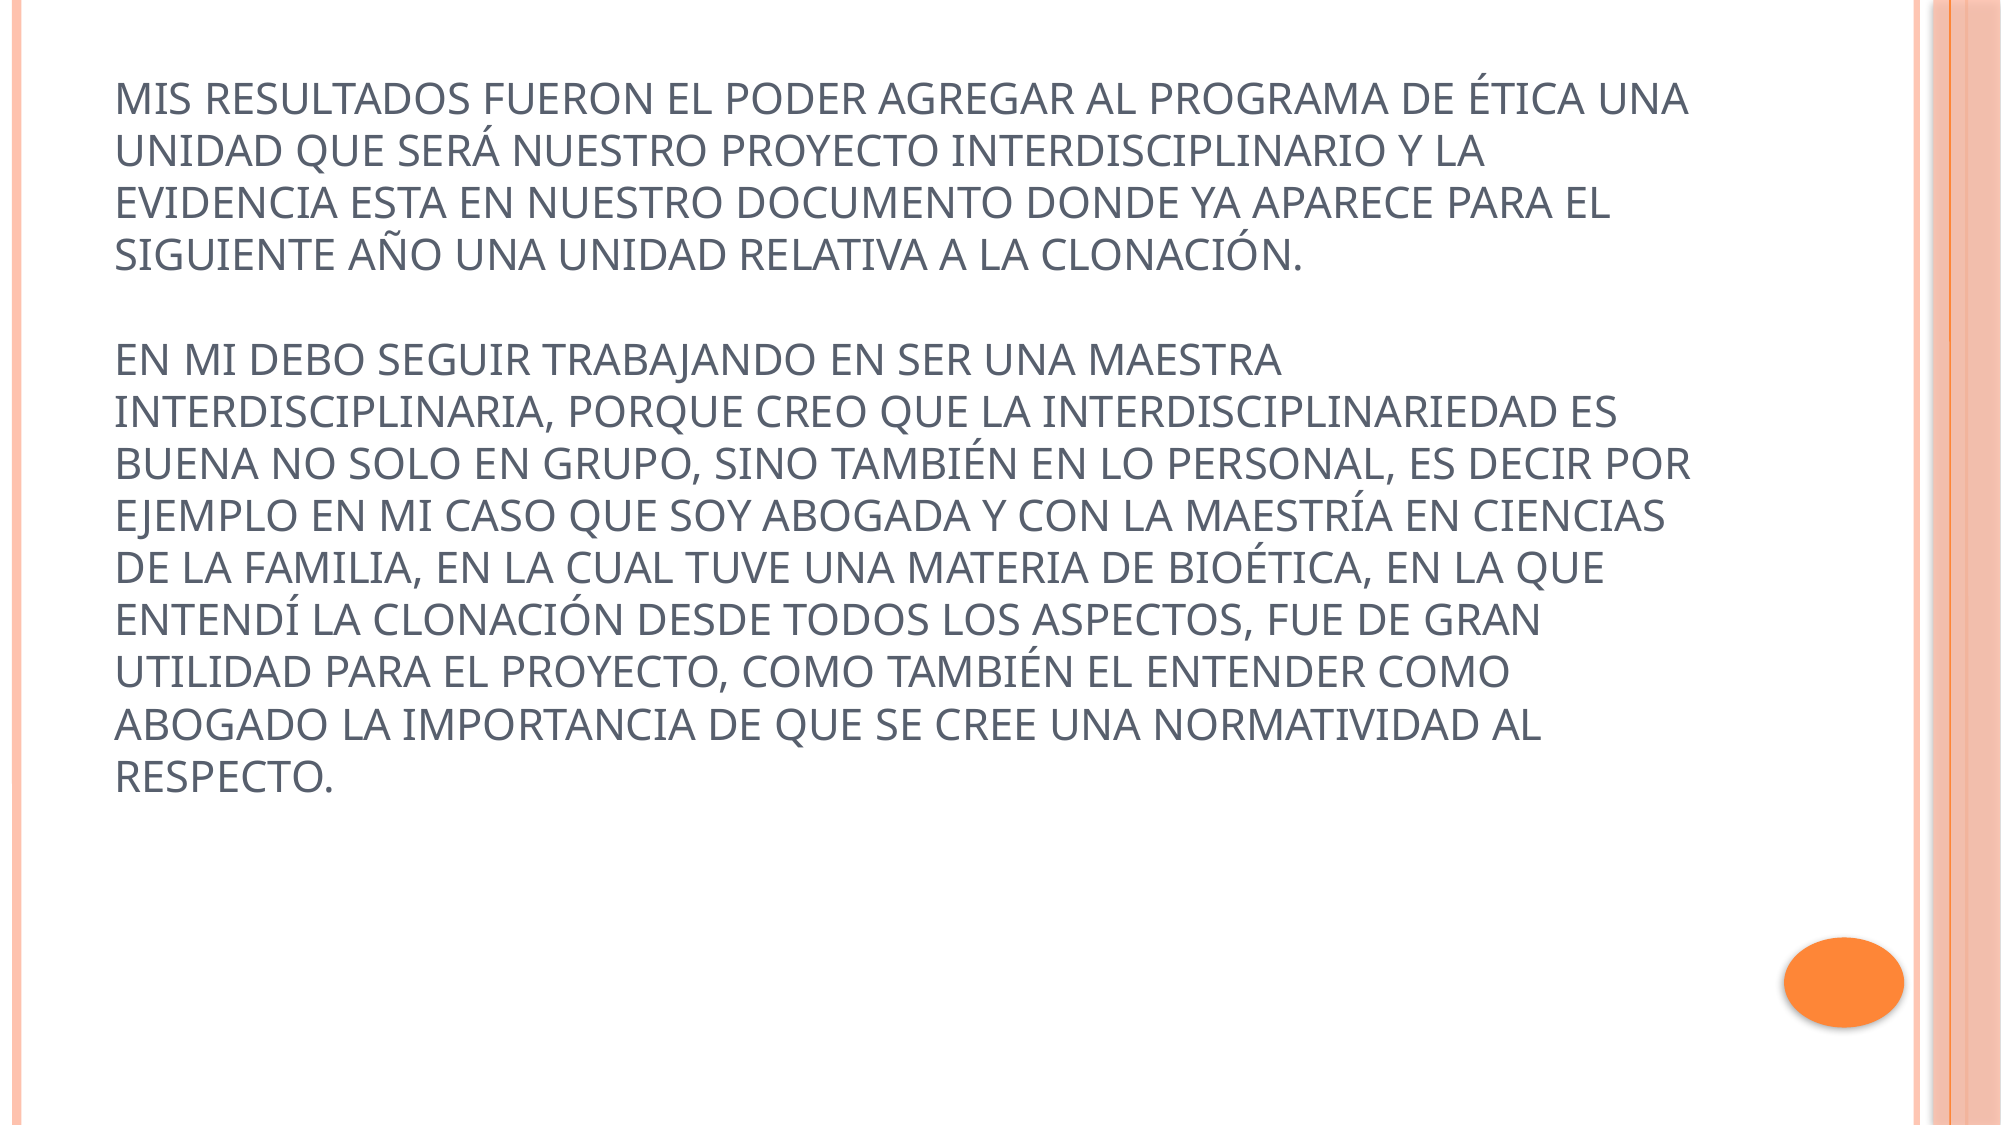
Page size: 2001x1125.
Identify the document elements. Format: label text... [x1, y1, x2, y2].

title Mis resultados fueron el poder agregar al programa de ética una unidad que será nuestro proyecto interdisciplinario y la evidencia esta en nuestro documento donde ya aparece para el siguiente año una unidad relativa a la clonación. En mi debo seguir trabajando en ser una maestra interdisciplinaria, porque creo que la interdisciplinariedad es buena no solo en grupo, sino también en lo personal, es decir por ejemplo en mi caso que soy abogada y con la maestría en ciencias de la familia, en la cual tuve una materia de bioética, en la que entendí la clonación desde todos los aspectos, fue de gran utilidad para el proyecto, como también el entender como abogado la importancia de que se cree una normatividad al respecto. [99, 45, 1734, 1079]
